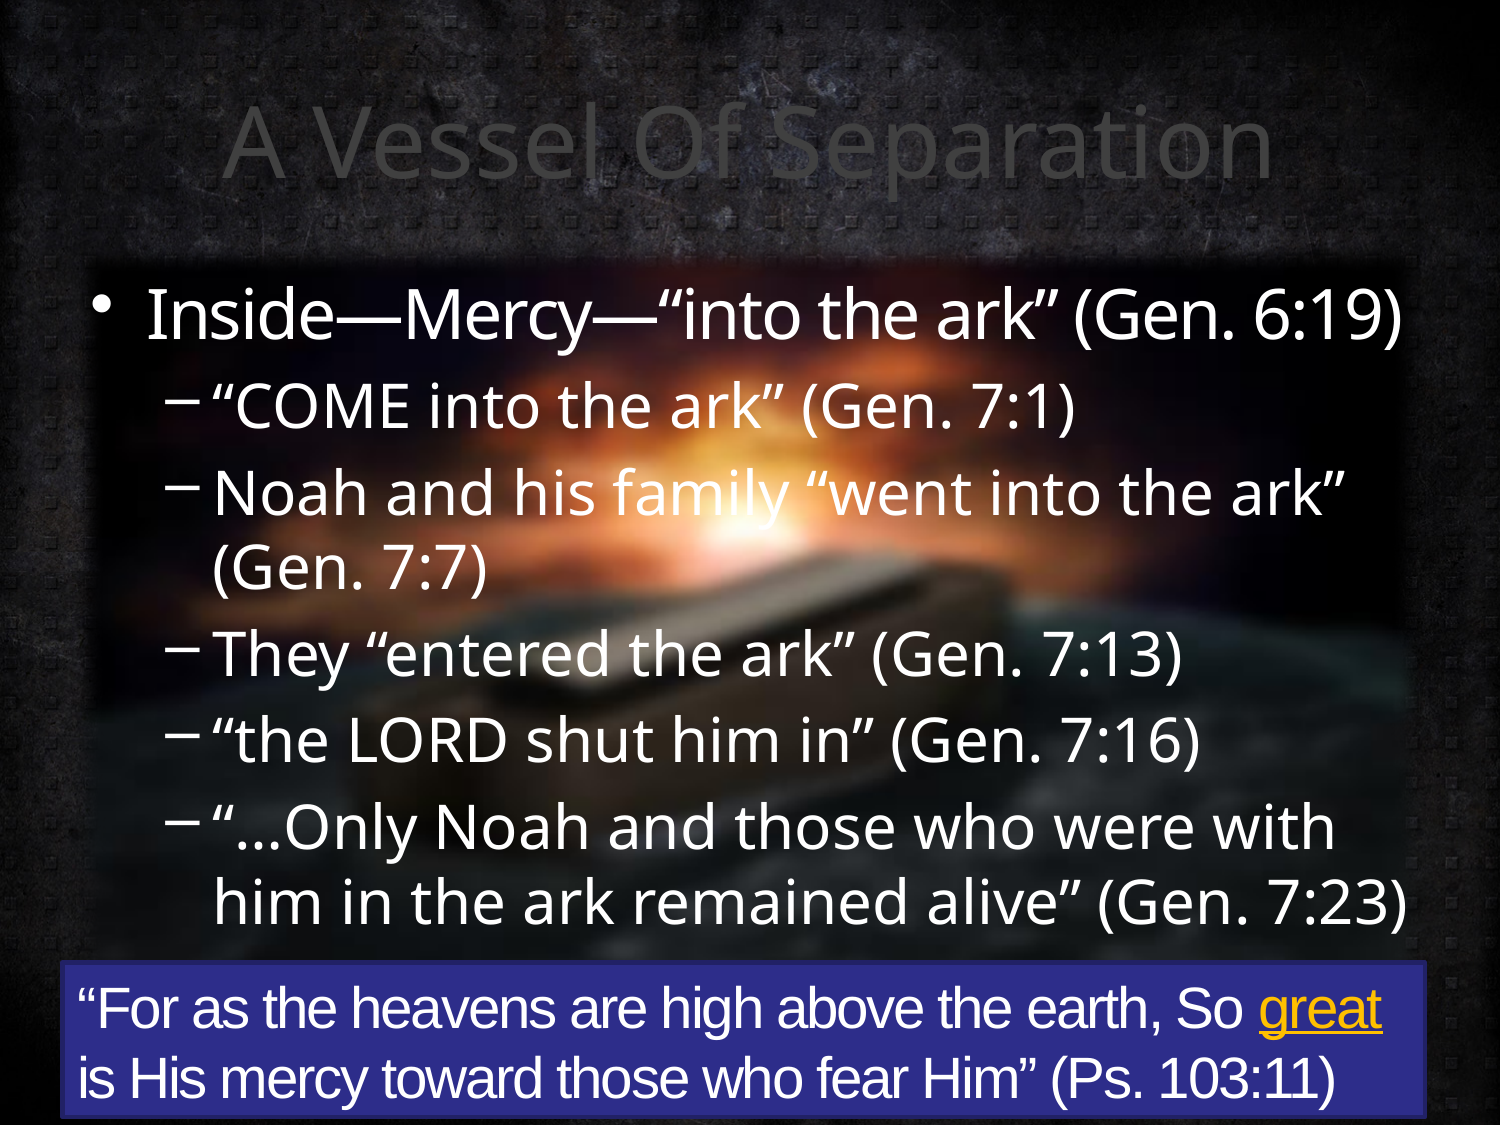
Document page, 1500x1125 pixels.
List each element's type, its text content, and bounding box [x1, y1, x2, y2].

list Inside—Mercy—“into the ark” (Gen. 6:19) “COME into the ark” (Gen. 7:1) Noah and his family “went into the ark” (Gen. 7:7) They “entered the ark” (Gen. 7:13) “the LORD shut him in” (Gen. 7:16) “…Only Noah and those who were with him in the ark remained alive” (Gen. 7:23) [75, 262, 1425, 960]
picture [0, 0, 1500, 1125]
title A Vessel Of Separation [75, 45, 1425, 233]
text_box “For as the heavens are high above the earth, So great is His mercy toward those who fear Him” (Ps. 103:11) [60, 960, 1427, 1119]
